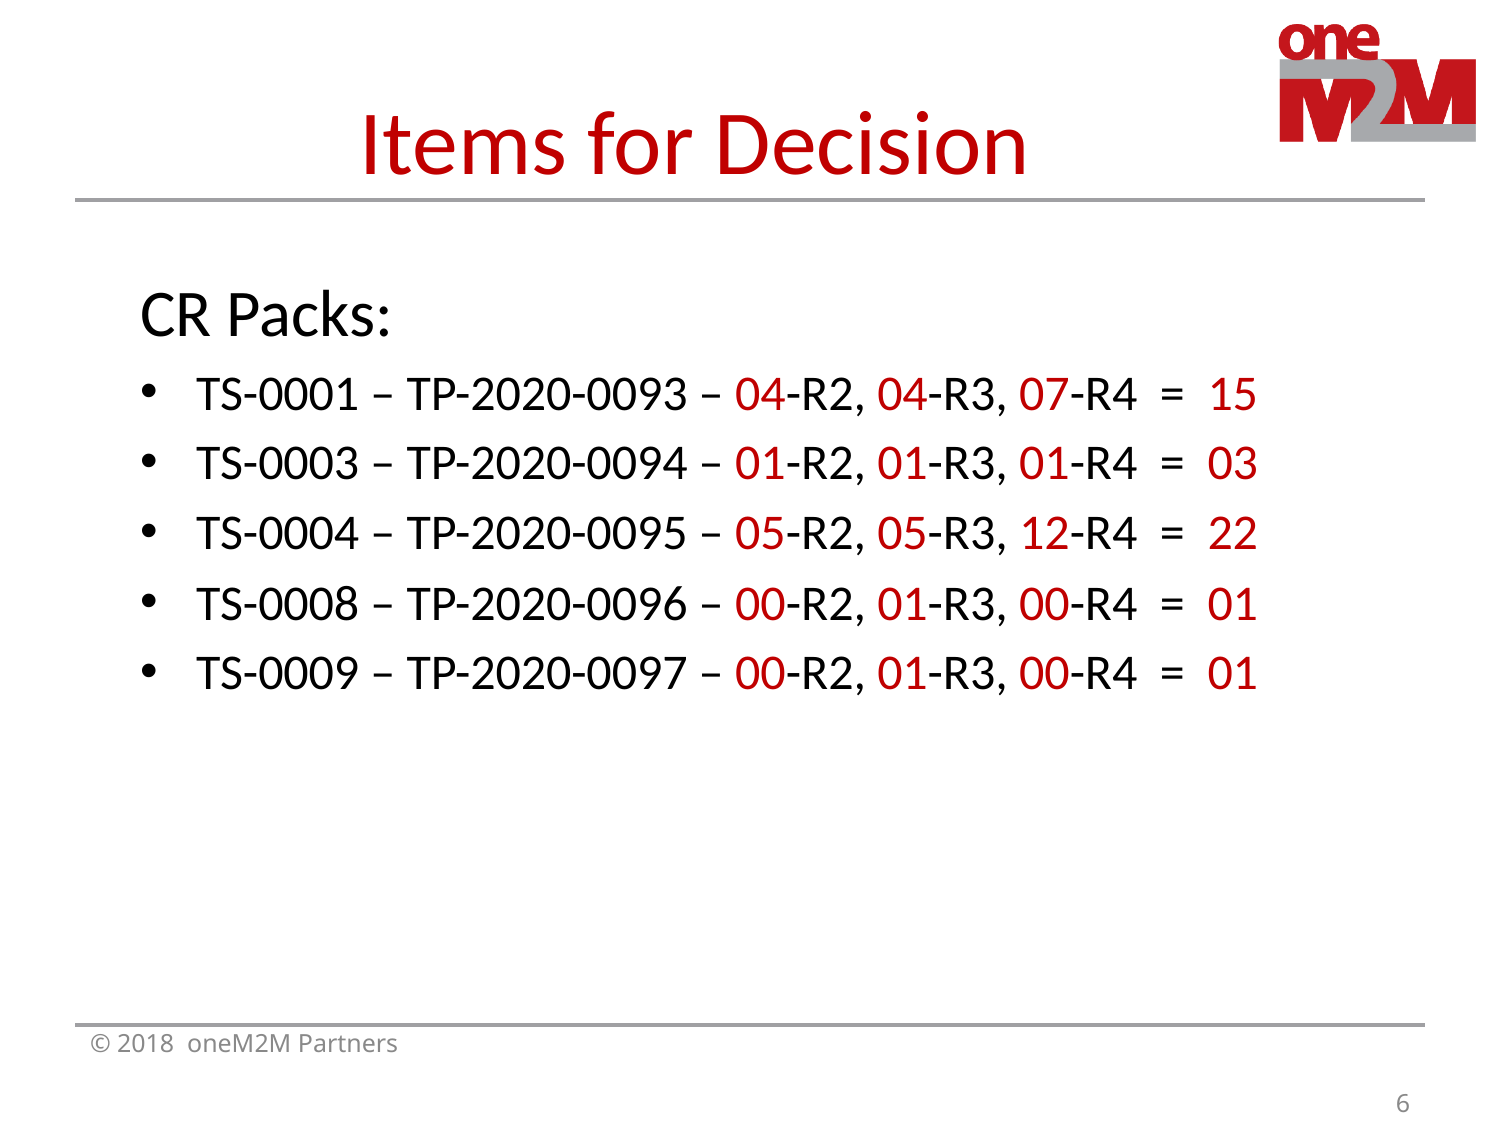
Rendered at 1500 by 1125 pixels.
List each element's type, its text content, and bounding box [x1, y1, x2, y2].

title Items for Decision [20, 75, 1371, 263]
slide_number © 2018 oneM2M Partners 6 [75, 1025, 1425, 1125]
list CR Packs: TS-0001 – TP-2020-0093 – 04-R2, 04-R3, 07-R4 = 15 TS-0003 – TP-2020-0094 – 01-R2, 01-R3, 01-R4 = 03 TS-0004 – TP-2020-0095 – 05-R2, 05-R3, 12-R4 = 22 TS-0008 – TP-2020-0096 – 00-R2, 01-R3, 00-R4 = 01 TS-0009 – TP-2020-0097 – 00-R2, 01-R3, 00-R4 = 01 [125, 262, 1450, 988]
picture [1254, 0, 1500, 168]
